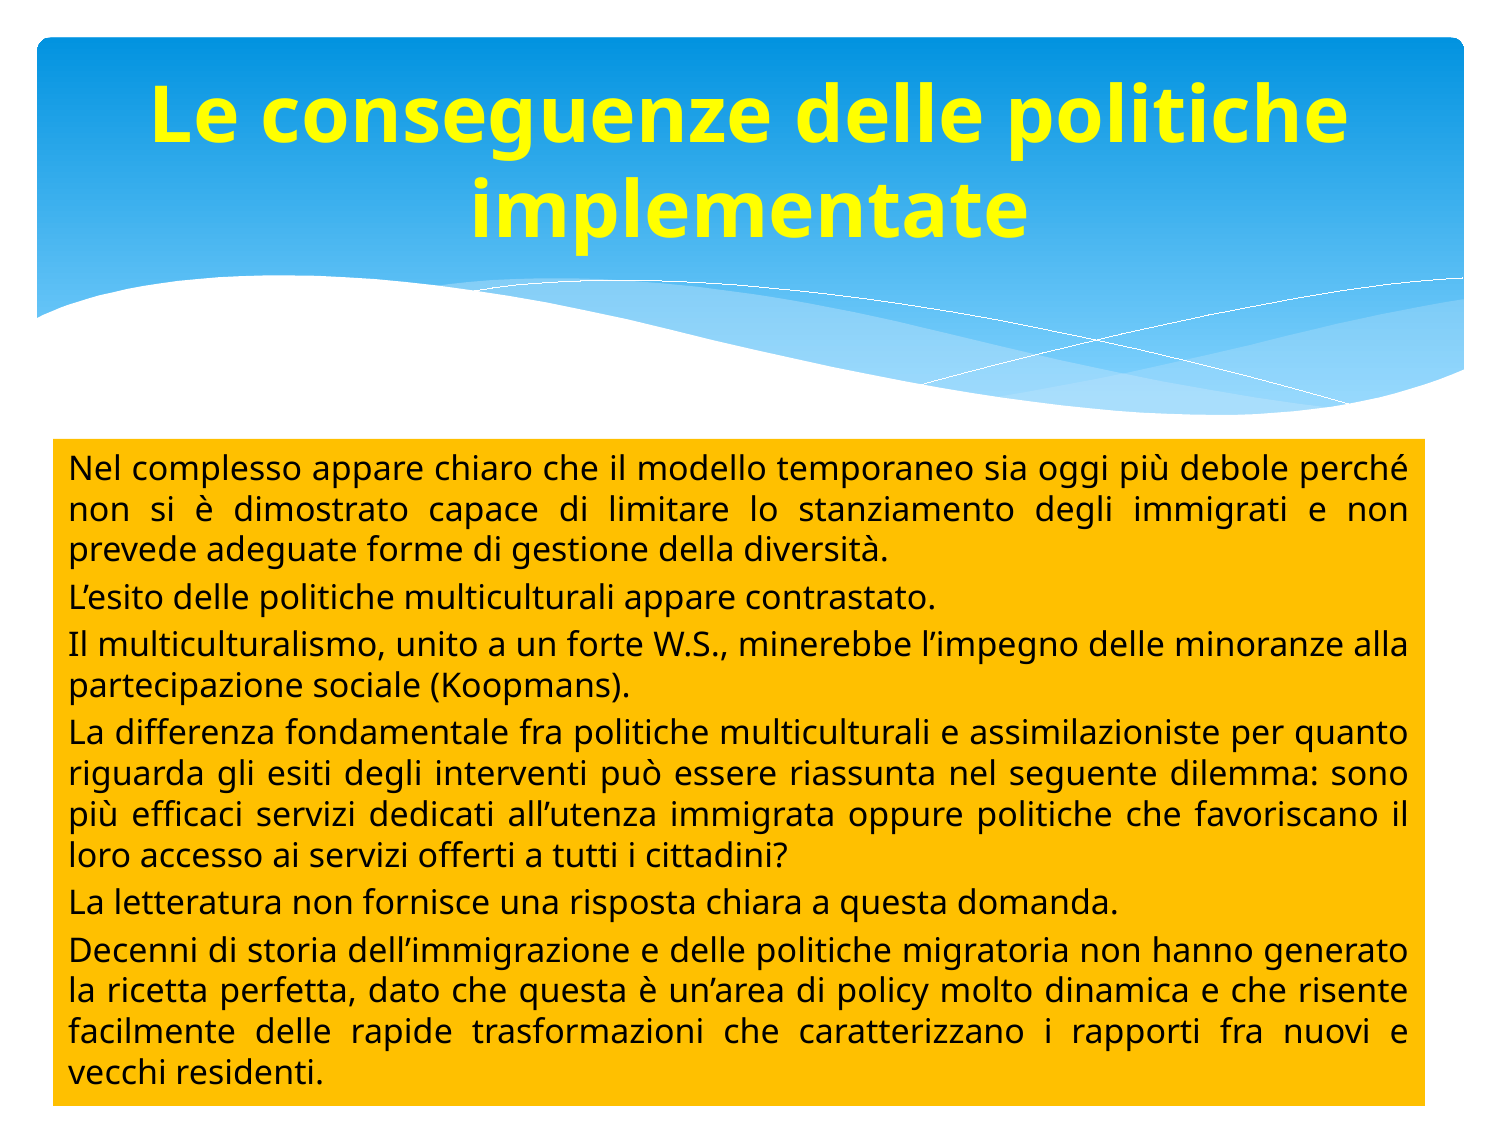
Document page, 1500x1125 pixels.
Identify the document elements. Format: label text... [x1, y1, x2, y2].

title Le conseguenze delle politiche implementate [75, 55, 1425, 261]
list Nel complesso appare chiaro che il modello temporaneo sia oggi più debole perché non si è dimostrato capace di limitare lo stanziamento degli immigrati e non prevede adeguate forme di gestione della diversità. L’esito delle politiche multiculturali appare contrastato. Il multiculturalismo, unito a un forte W.S., minerebbe l’impegno delle minoranze alla partecipazione sociale (Koopmans). La differenza fondamentale fra politiche multiculturali e assimilazioniste per quanto riguarda gli esiti degli interventi può essere riassunta nel seguente dilemma: sono più efficaci servizi dedicati all’utenza immigrata oppure politiche che favoriscano il loro accesso ai servizi offerti a tutti i cittadini? La letteratura non fornisce una risposta chiara a questa domanda. Decenni di storia dell’immigrazione e delle politiche migratoria non hanno generato la ricetta perfetta, dato che questa è un’area di policy molto dinamica e che risente facilmente delle rapide trasformazioni che caratterizzano i rapporti fra nuovi e vecchi residenti. [53, 438, 1425, 1106]
